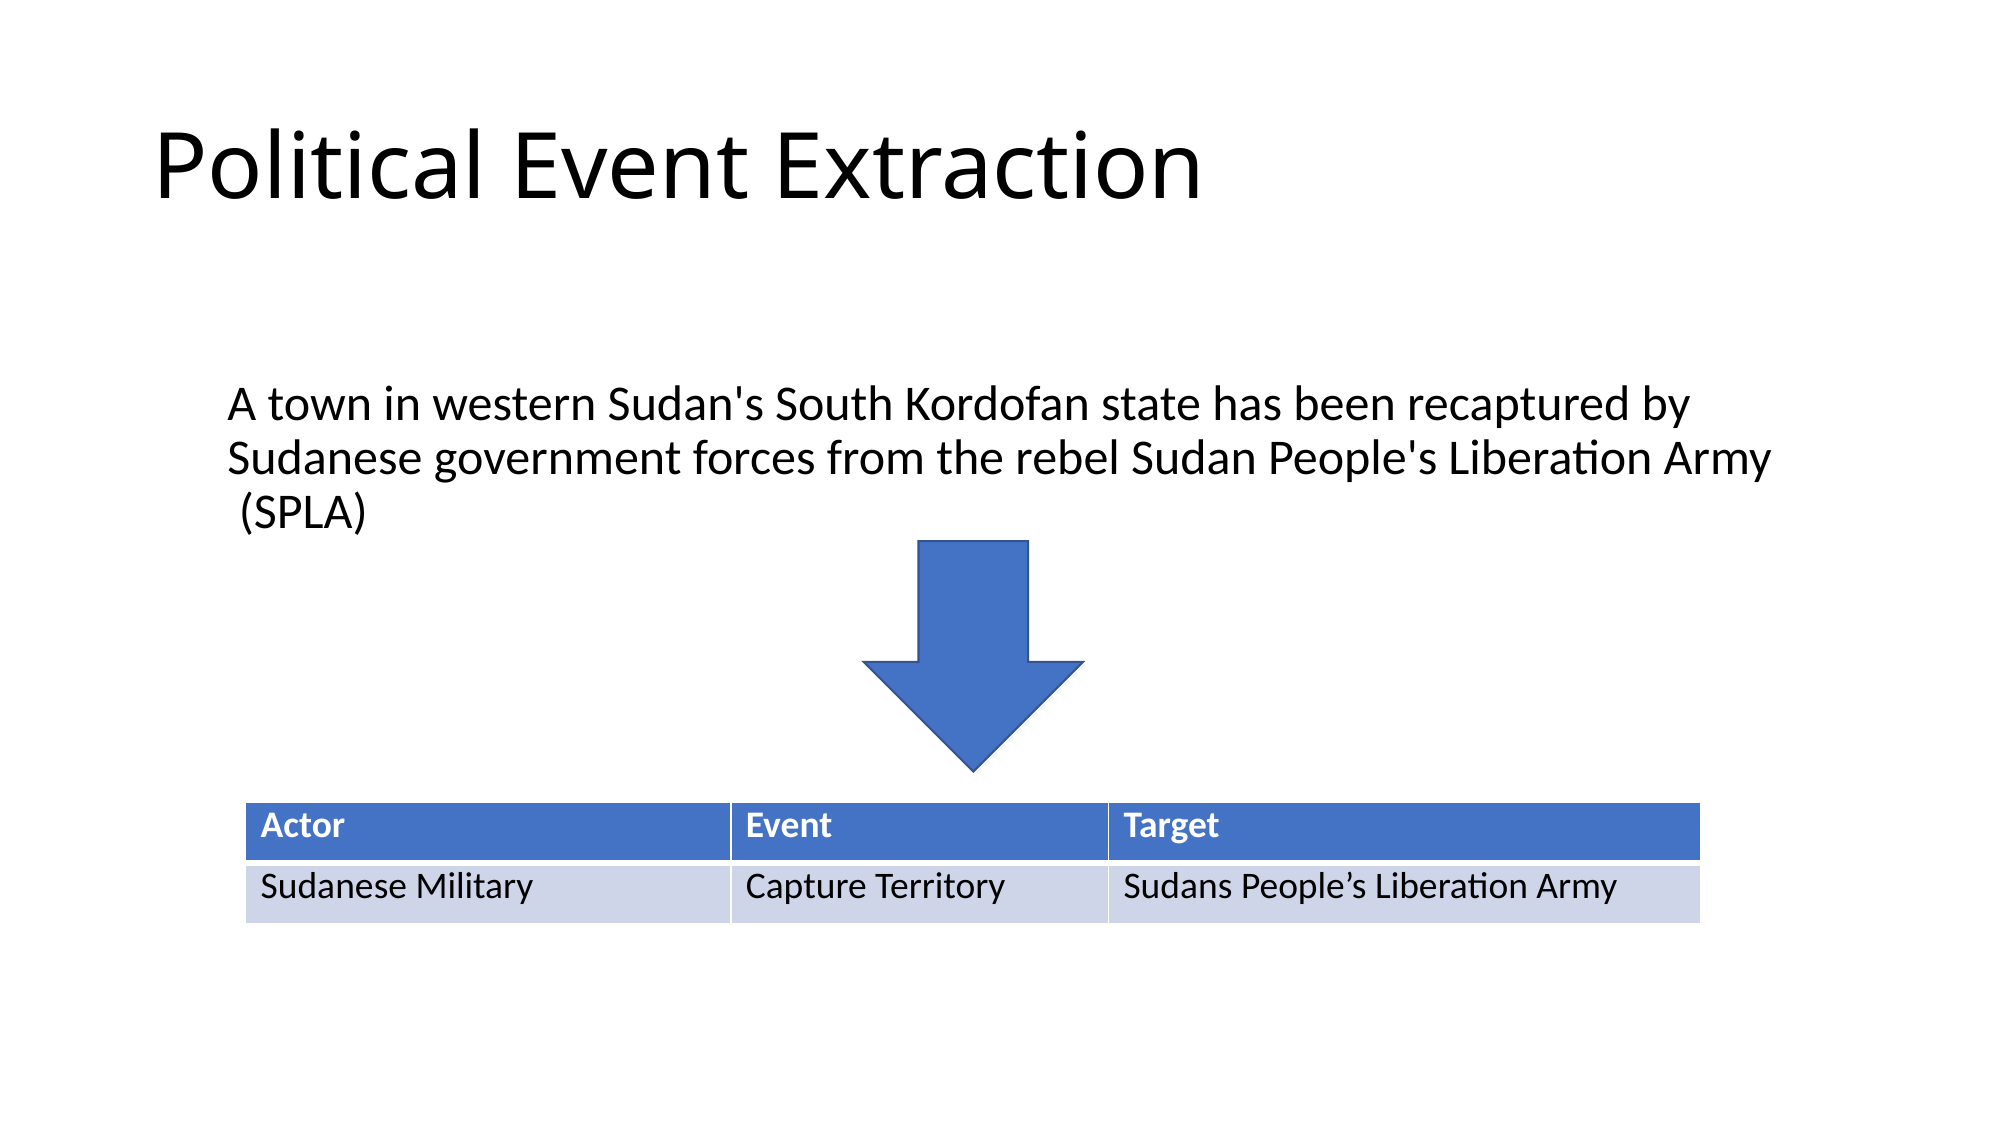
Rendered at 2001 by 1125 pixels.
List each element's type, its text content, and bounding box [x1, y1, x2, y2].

title Political Event Extraction [137, 59, 1863, 278]
text_box [861, 540, 1086, 774]
table_header Target [1109, 803, 1700, 860]
table_cell Sudanese Military [246, 866, 730, 923]
table_header Event [732, 803, 1108, 860]
list A town in western Sudan's South Kordofan state has been recaptured by Sudanese government forces from the rebel Sudan People's Liberation Army (SPLA) [137, 299, 1863, 1014]
table_cell Sudans People’s Liberation Army [1109, 866, 1700, 923]
table_cell Capture Territory [732, 866, 1108, 923]
table_header Actor [246, 803, 730, 860]
